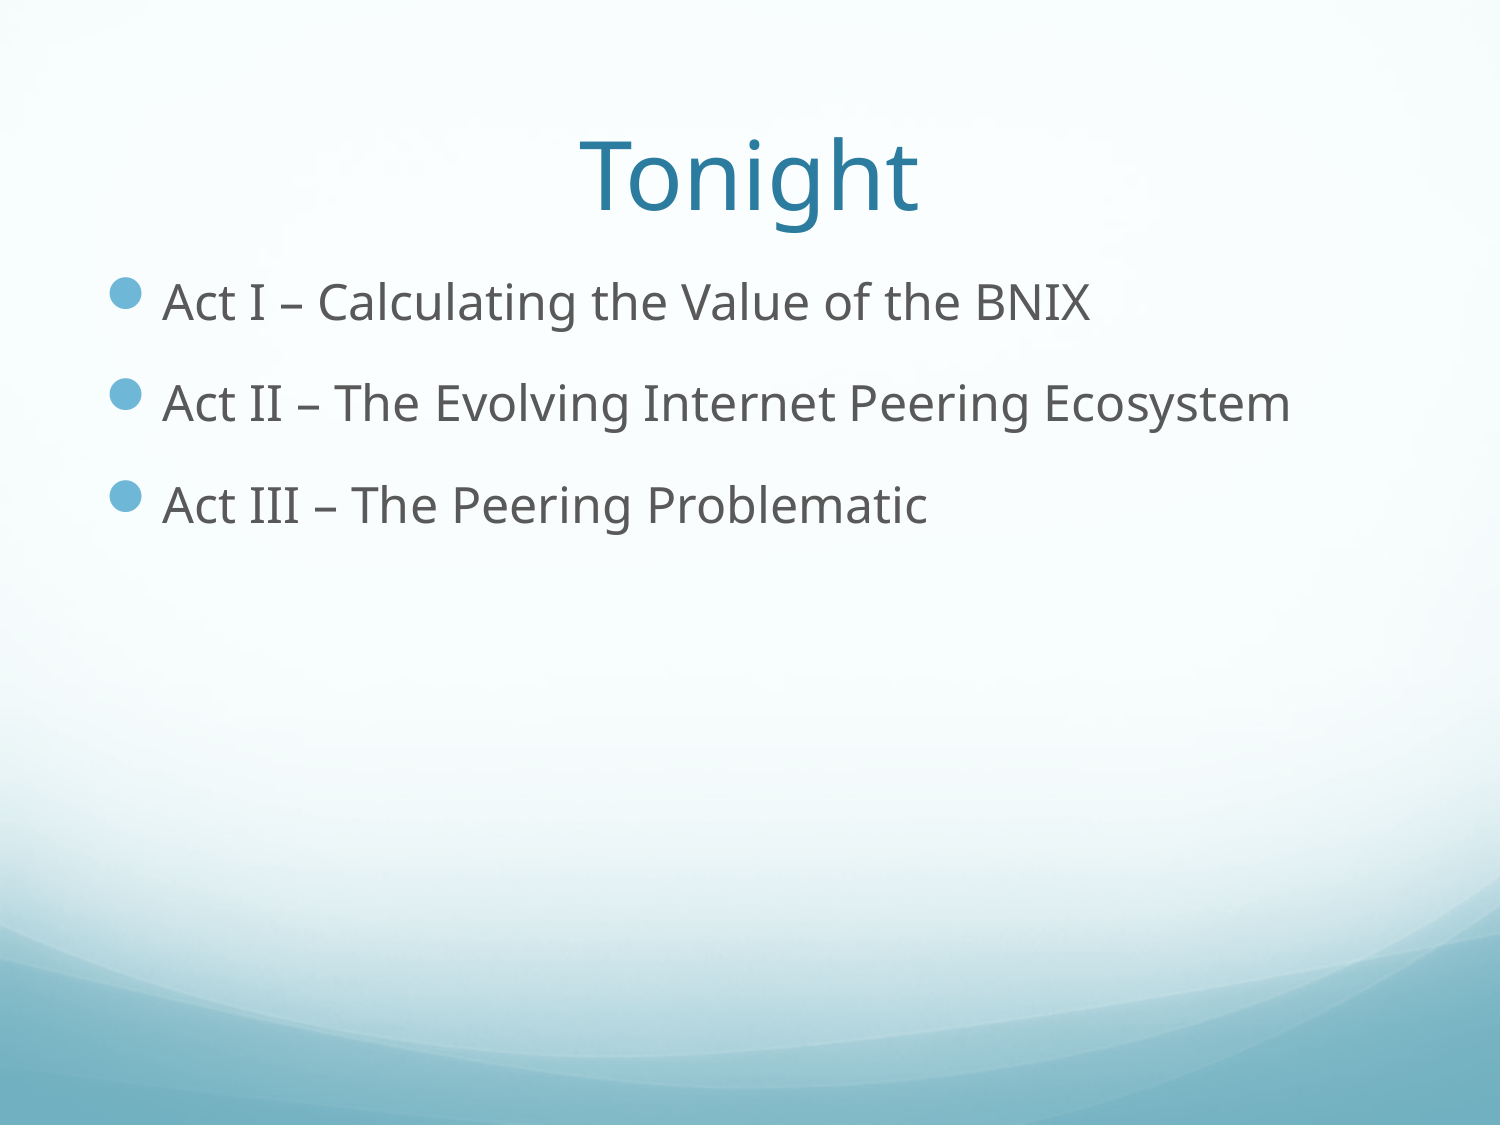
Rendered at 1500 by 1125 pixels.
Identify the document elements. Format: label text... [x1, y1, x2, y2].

title Tonight [90, 17, 1410, 237]
list Act I – Calculating the Value of the BNIX Act II – The Evolving Internet Peering Ecosystem Act III – The Peering Problematic [90, 262, 1410, 975]
